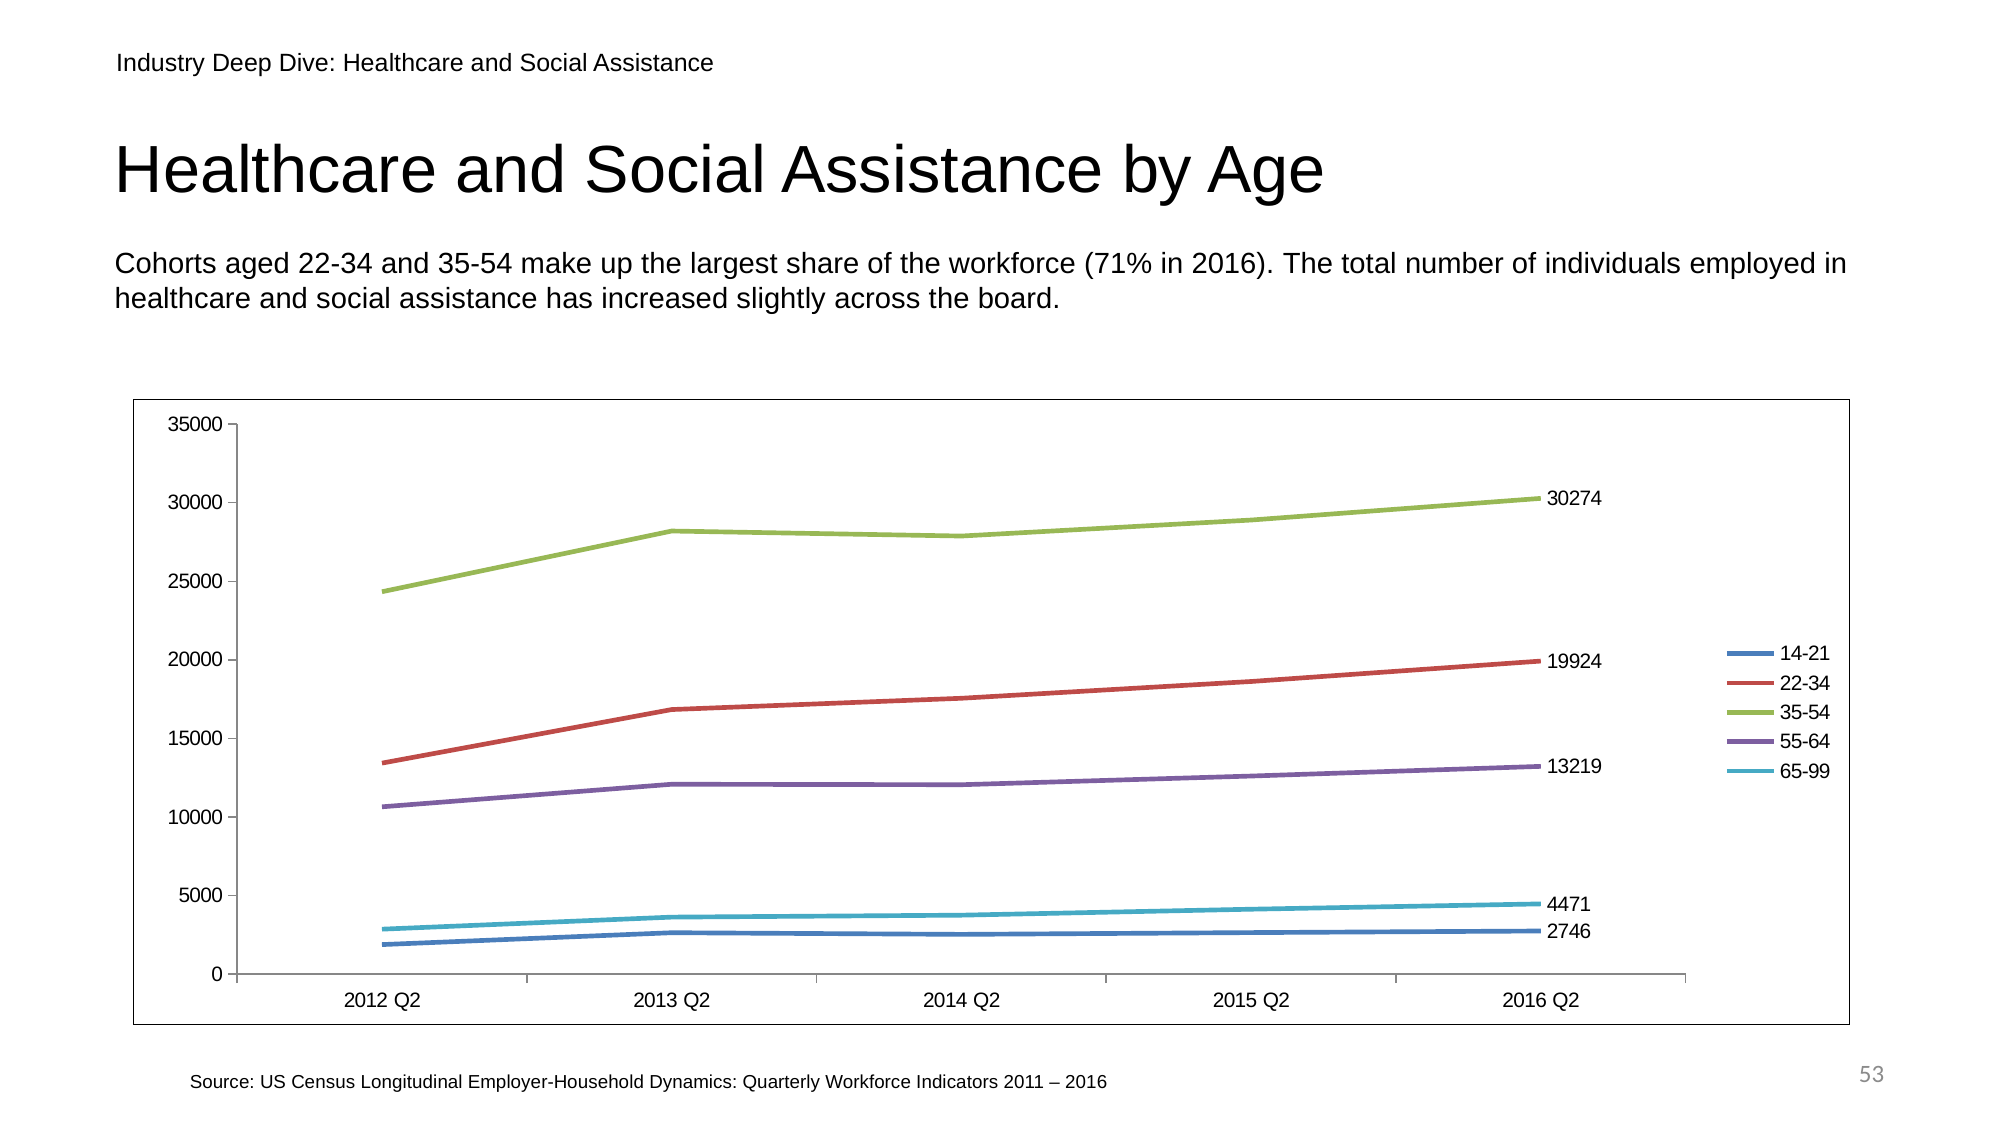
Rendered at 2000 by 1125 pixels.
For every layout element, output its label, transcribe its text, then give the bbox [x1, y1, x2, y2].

text_box Industry Deep Dive: Healthcare and Social Assistance [101, 39, 731, 85]
text_box Source: US Census Longitudinal Employer-Household Dynamics: Quarterly Workforce Indicators 2011 – 2016 [99, 1061, 1432, 1100]
chart [133, 399, 1850, 1026]
text_box Cohorts aged 22-34 and 35-54 make up the largest share of the workforce (71% in 2016). The total number of individuals employed in healthcare and social assistance has increased slightly across the board. [99, 237, 1883, 323]
slide_number 53 [1432, 1042, 1900, 1103]
title Healthcare and Social Assistance by Age [99, 99, 1900, 233]
